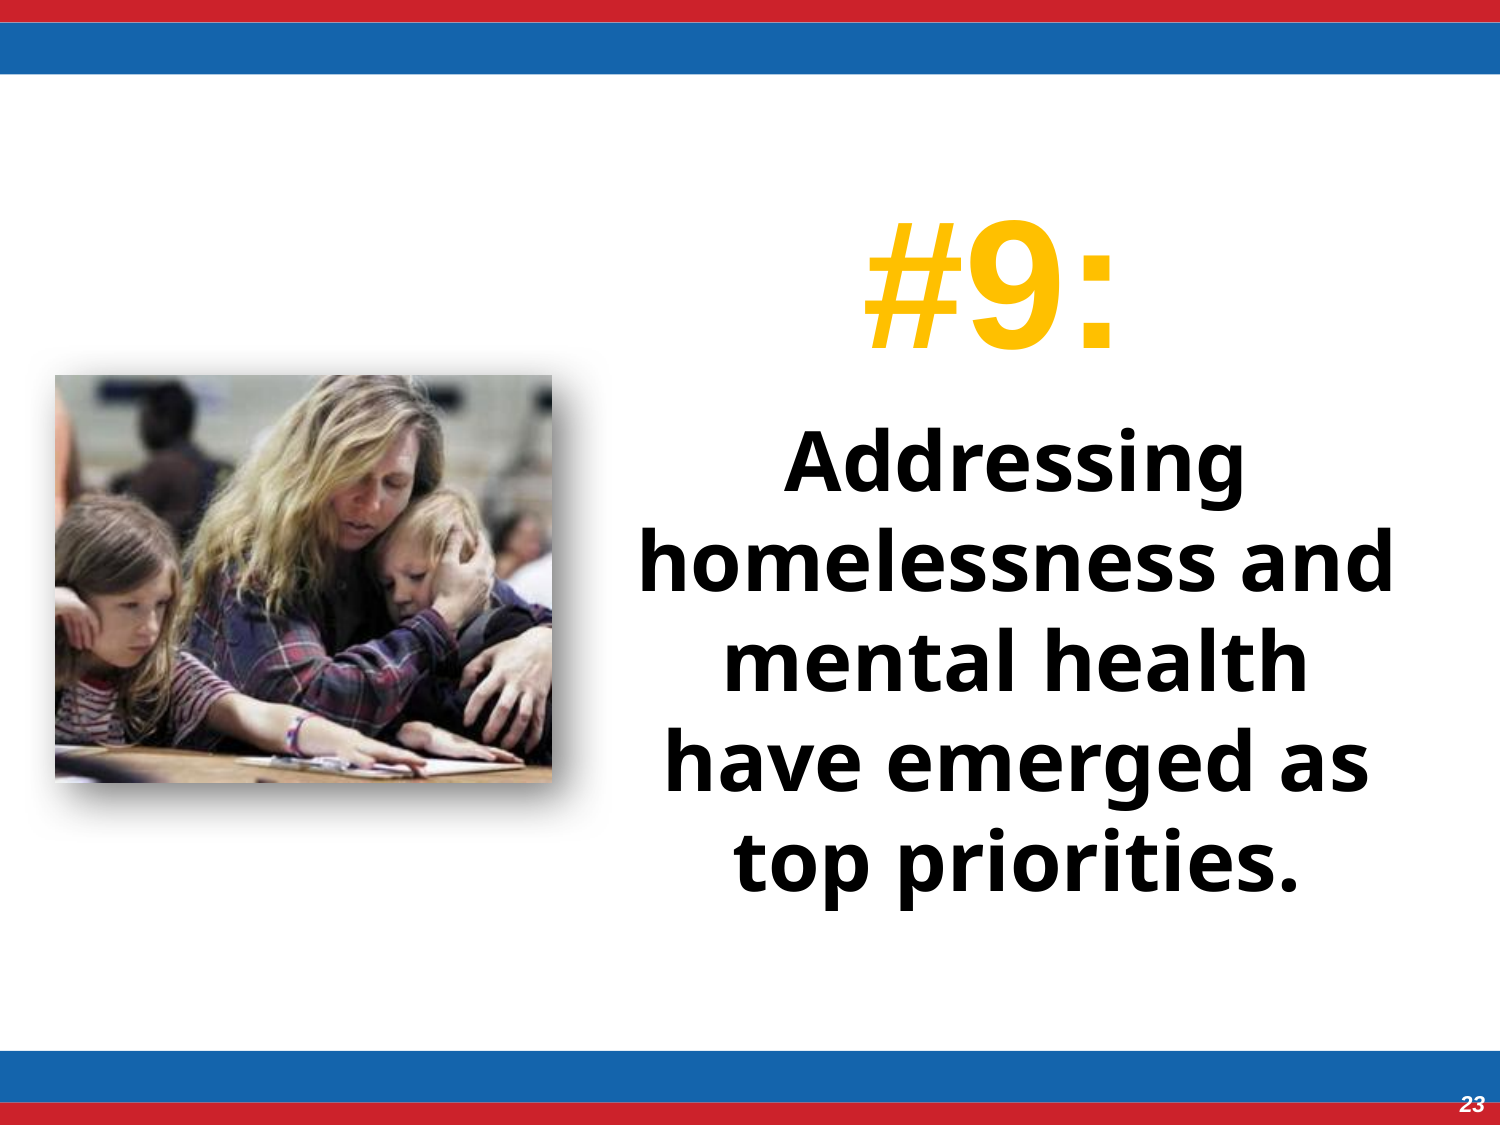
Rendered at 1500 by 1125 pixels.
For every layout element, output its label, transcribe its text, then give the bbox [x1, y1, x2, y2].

picture [55, 375, 552, 783]
text_box #9: [809, 157, 1180, 393]
title Addressing homelessness and mental health have emerged as top priorities. [600, 395, 1434, 922]
